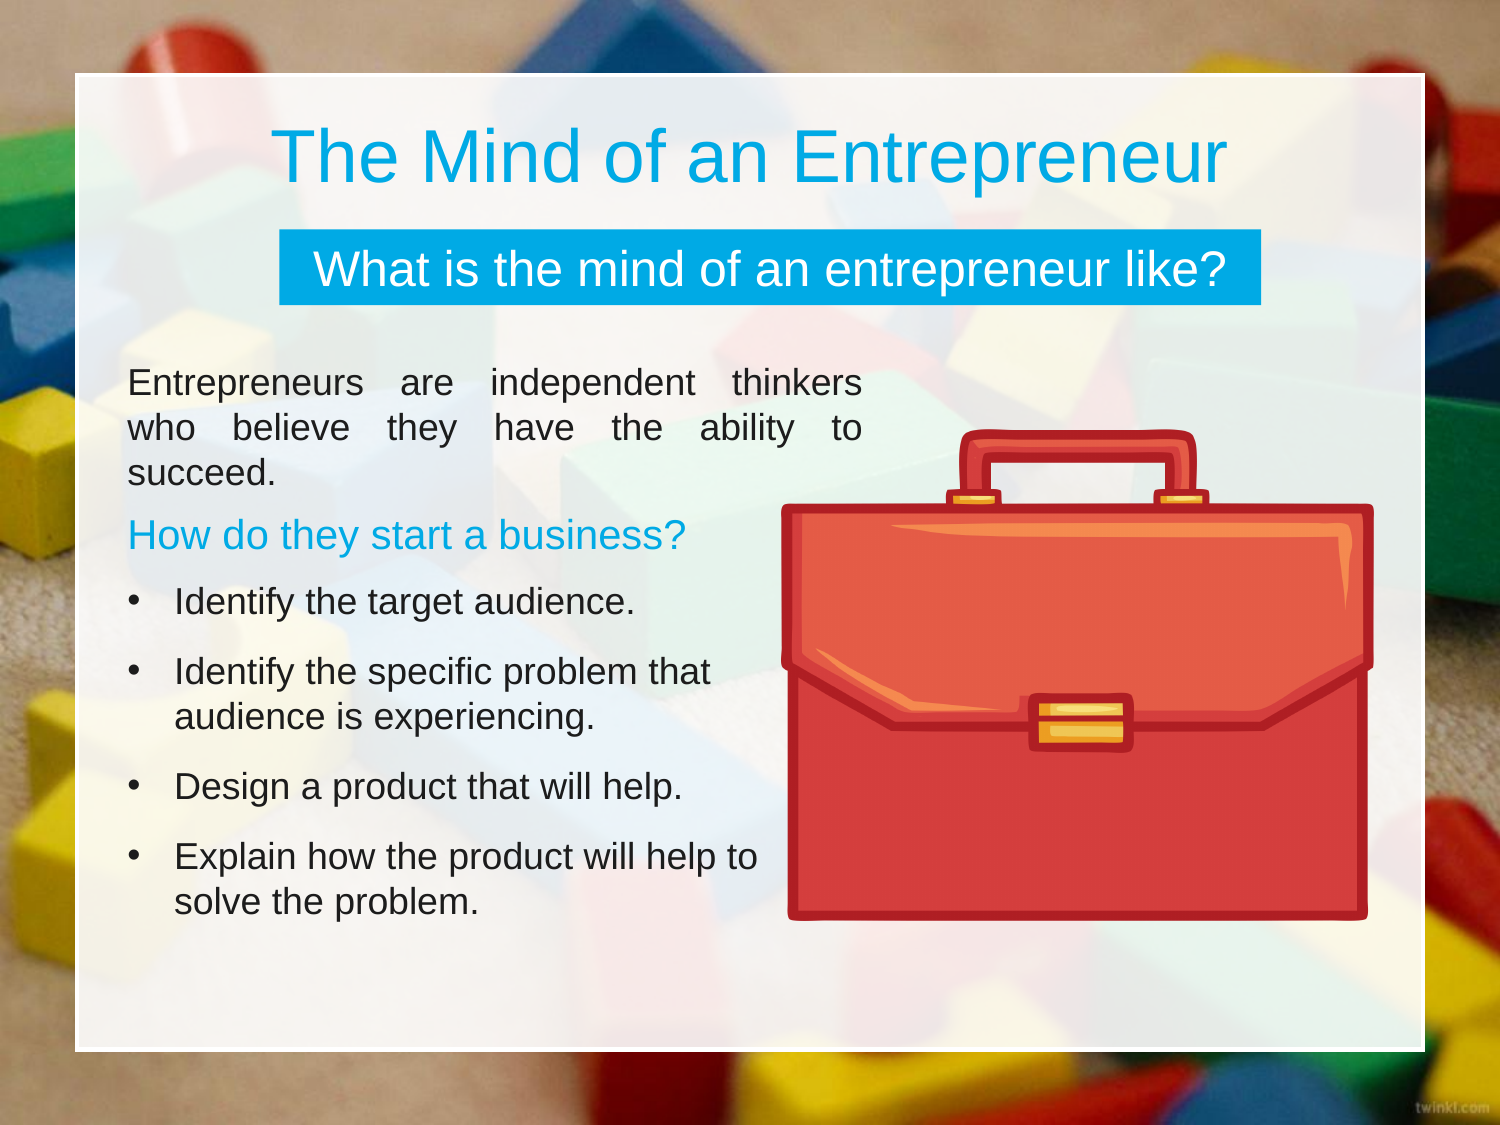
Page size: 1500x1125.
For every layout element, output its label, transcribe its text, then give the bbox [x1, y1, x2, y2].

text_box How do they start a business? [112, 500, 749, 567]
picture [0, 0, 1500, 1125]
text_box Identify the target audience. Identify the specific problem that audience is experiencing. Design a product that will help. Explain how the product will help to solve the problem. [112, 569, 782, 933]
picture [781, 429, 1374, 922]
text_box The Mind of an Entrepreneur [112, 89, 1388, 216]
text_box Entrepreneurs are independent thinkers who believe they have the ability to succeed. [112, 350, 878, 456]
text_box What is the mind of an entrepreneur like? [279, 229, 1262, 306]
